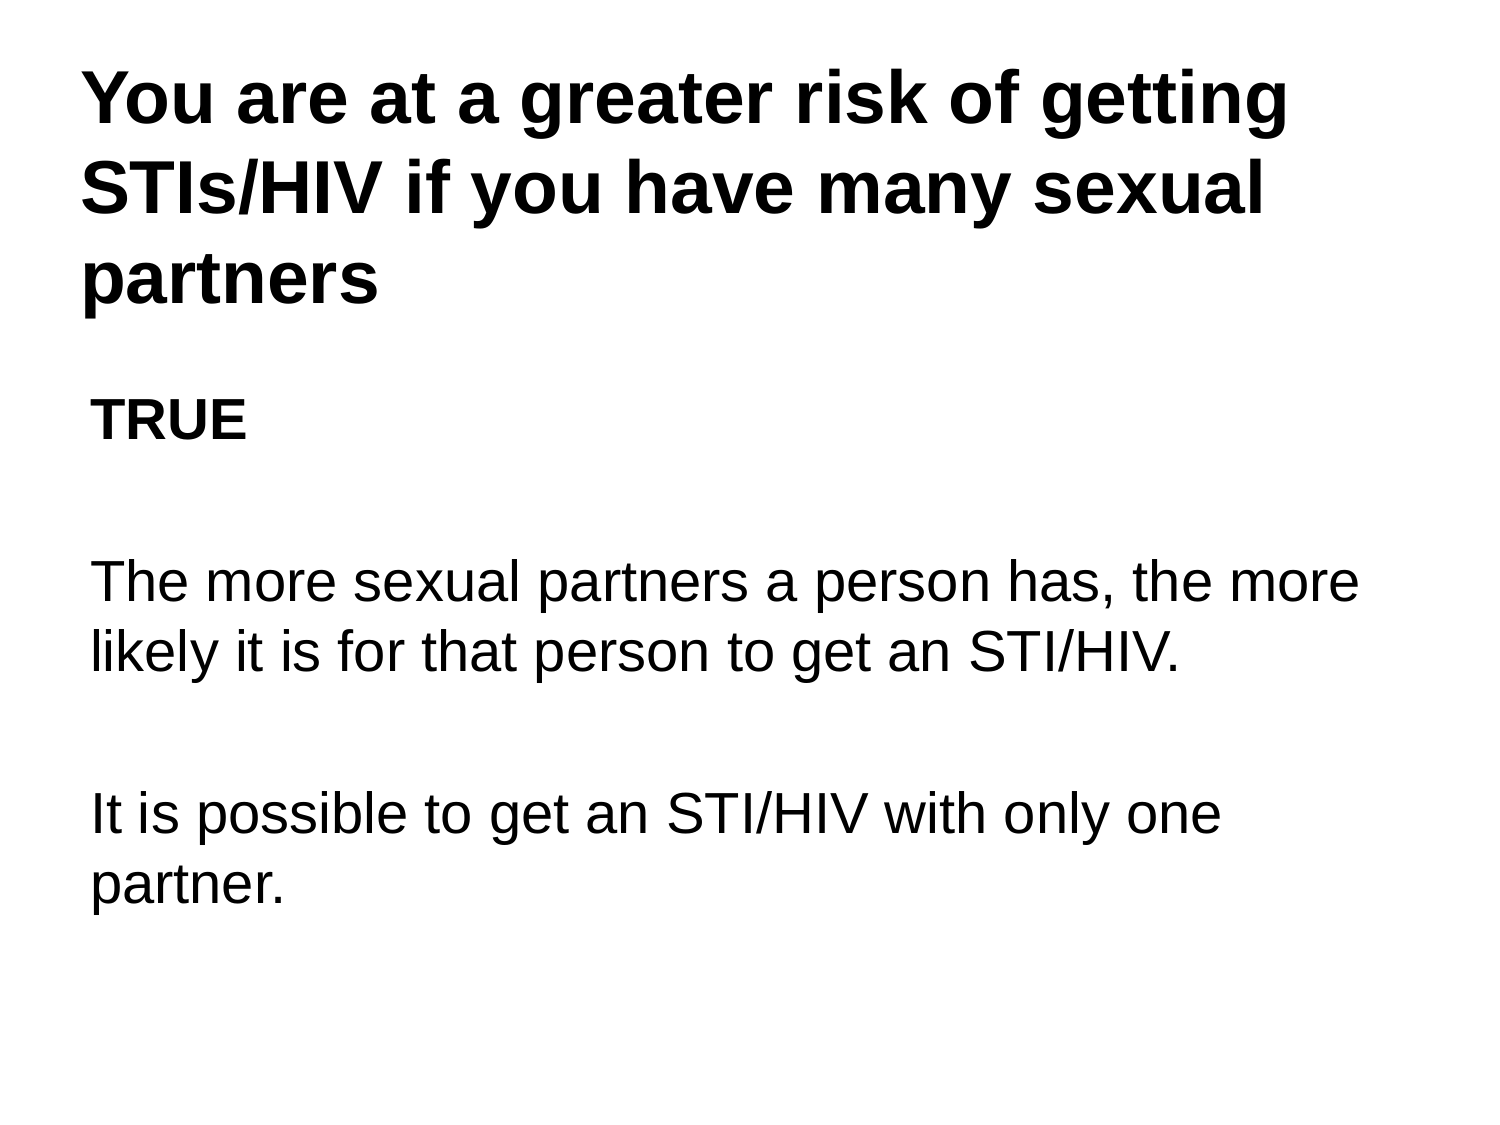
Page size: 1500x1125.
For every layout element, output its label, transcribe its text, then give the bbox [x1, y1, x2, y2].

list TRUE The more sexual partners a person has, the more likely it is for that person to get an STI/HIV. It is possible to get an STI/HIV with only one partner. [75, 373, 1425, 1005]
title You are at a greater risk of getting STIs/HIV if you have many sexual partners [64, 90, 1415, 278]
